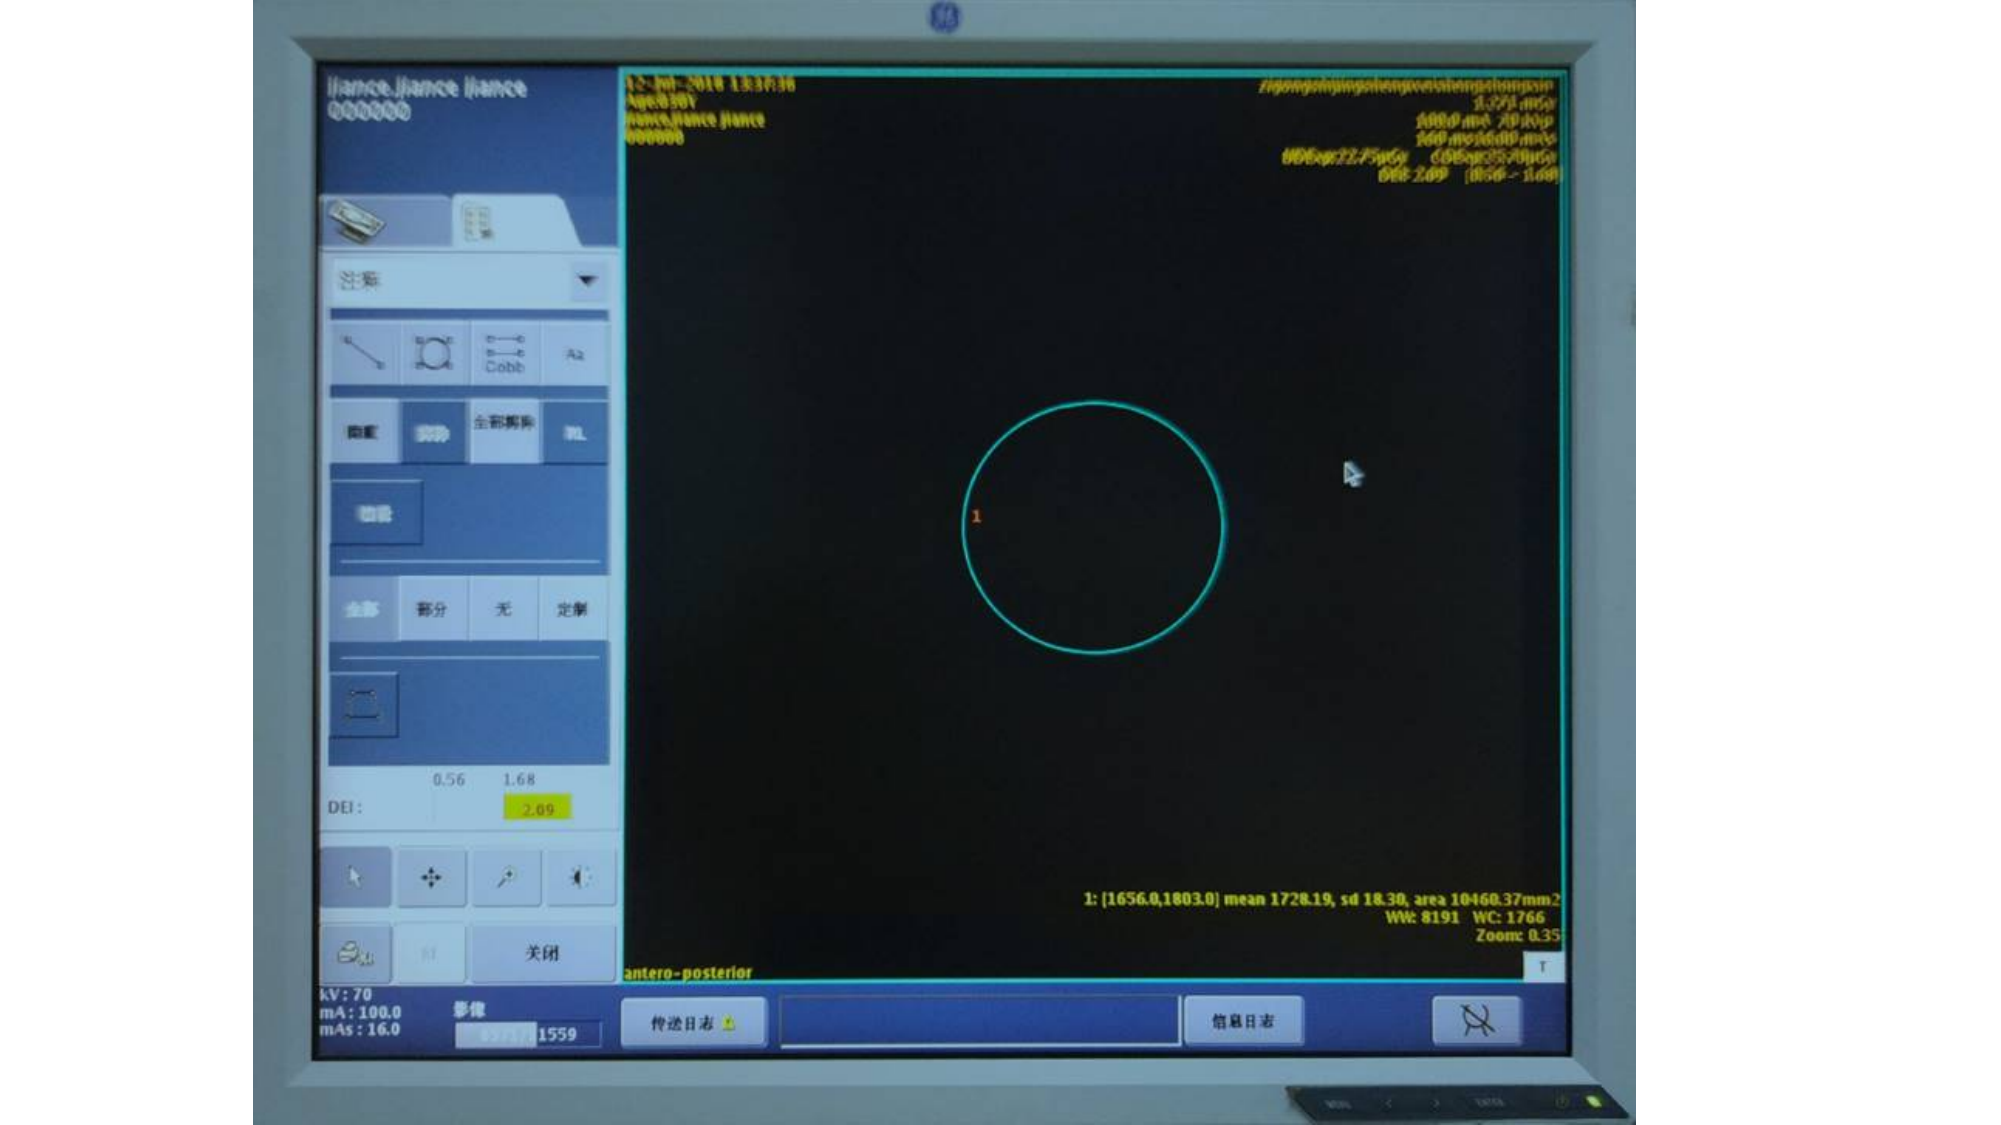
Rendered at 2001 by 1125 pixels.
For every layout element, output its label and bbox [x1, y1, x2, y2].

picture [253, 0, 1636, 1125]
